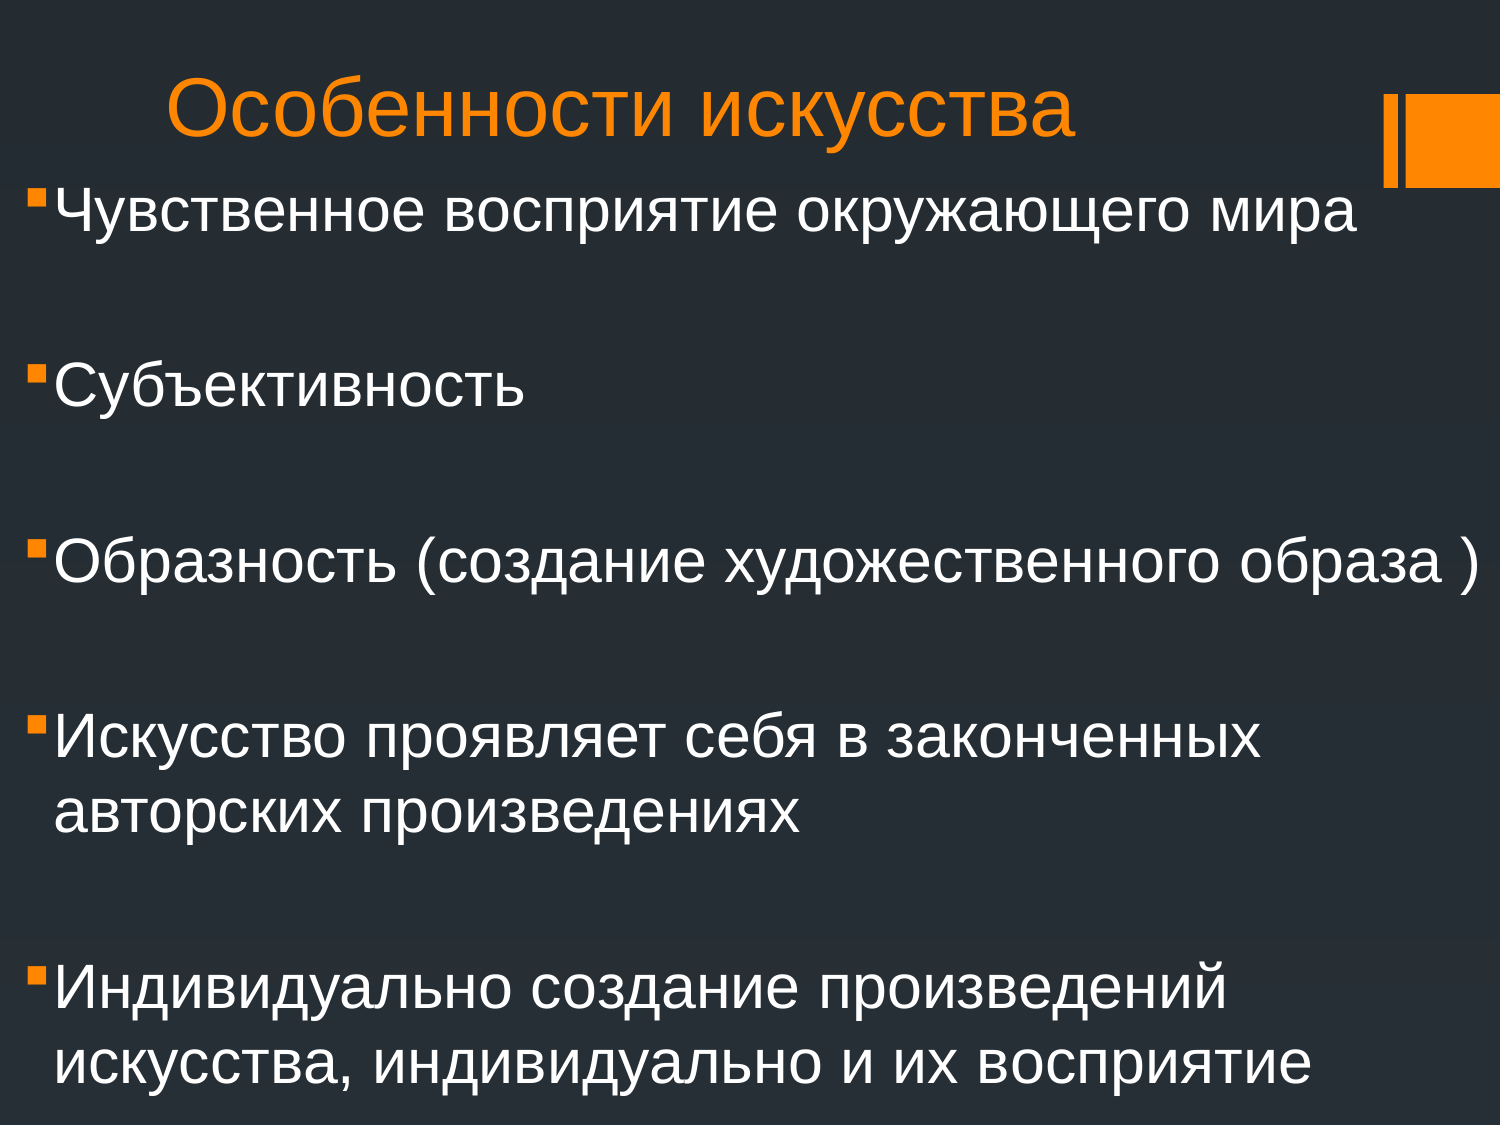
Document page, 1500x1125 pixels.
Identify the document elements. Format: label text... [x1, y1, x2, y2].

list Чувственное восприятие окружающего мира Субъективность Образность (coздание художественного образа ) Искусство проявляет себя в законченных авторских произведениях Индивидуально создание произведений искусства, индивидуально и их вocприятие [0, 160, 1500, 1125]
title Особенности искусства [150, 0, 1350, 160]
